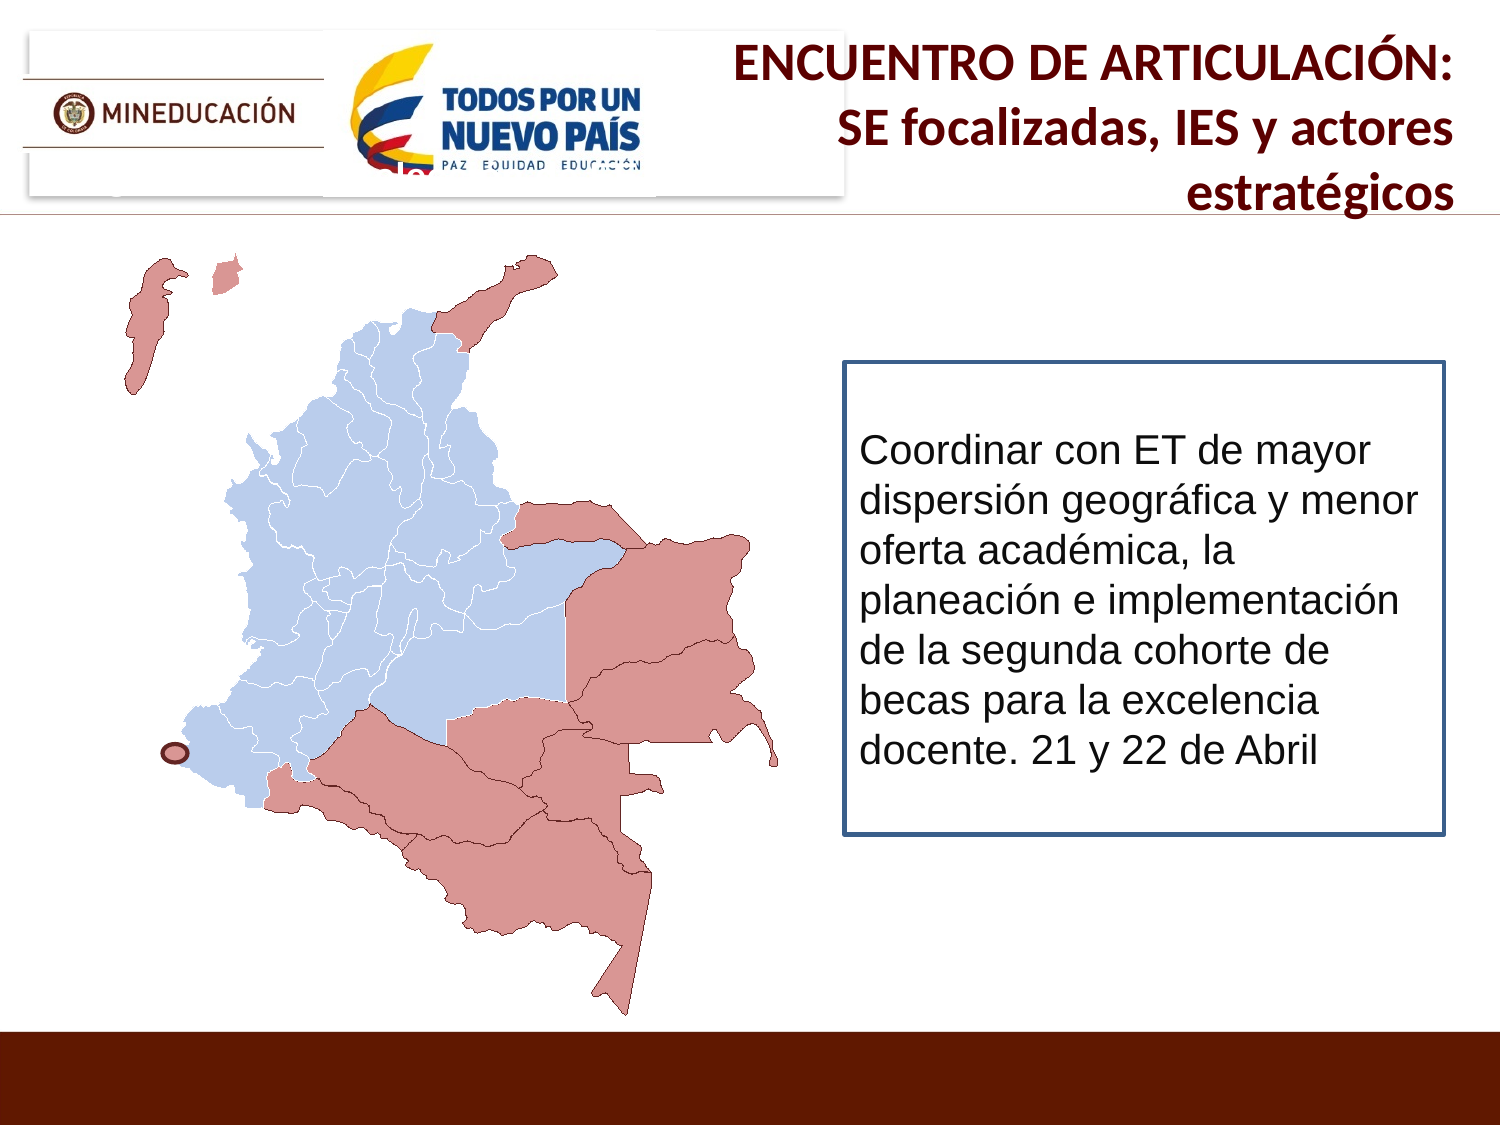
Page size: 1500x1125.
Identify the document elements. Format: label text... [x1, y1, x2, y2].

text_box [124, 250, 779, 1016]
picture [0, 0, 1500, 1125]
text_box Regionalización selección de EE [35, 148, 662, 202]
text_box Coordinar con ET de mayor dispersión geográfica y menor oferta académica, la planeación e implementación de la segunda cohorte de becas para la excelencia docente. 21 y 22 de Abril. [842, 360, 1446, 837]
text_box ENCUENTRO DE ARTICULACIÓN: SE focalizadas, IES y actores estratégicos [679, 19, 1471, 185]
